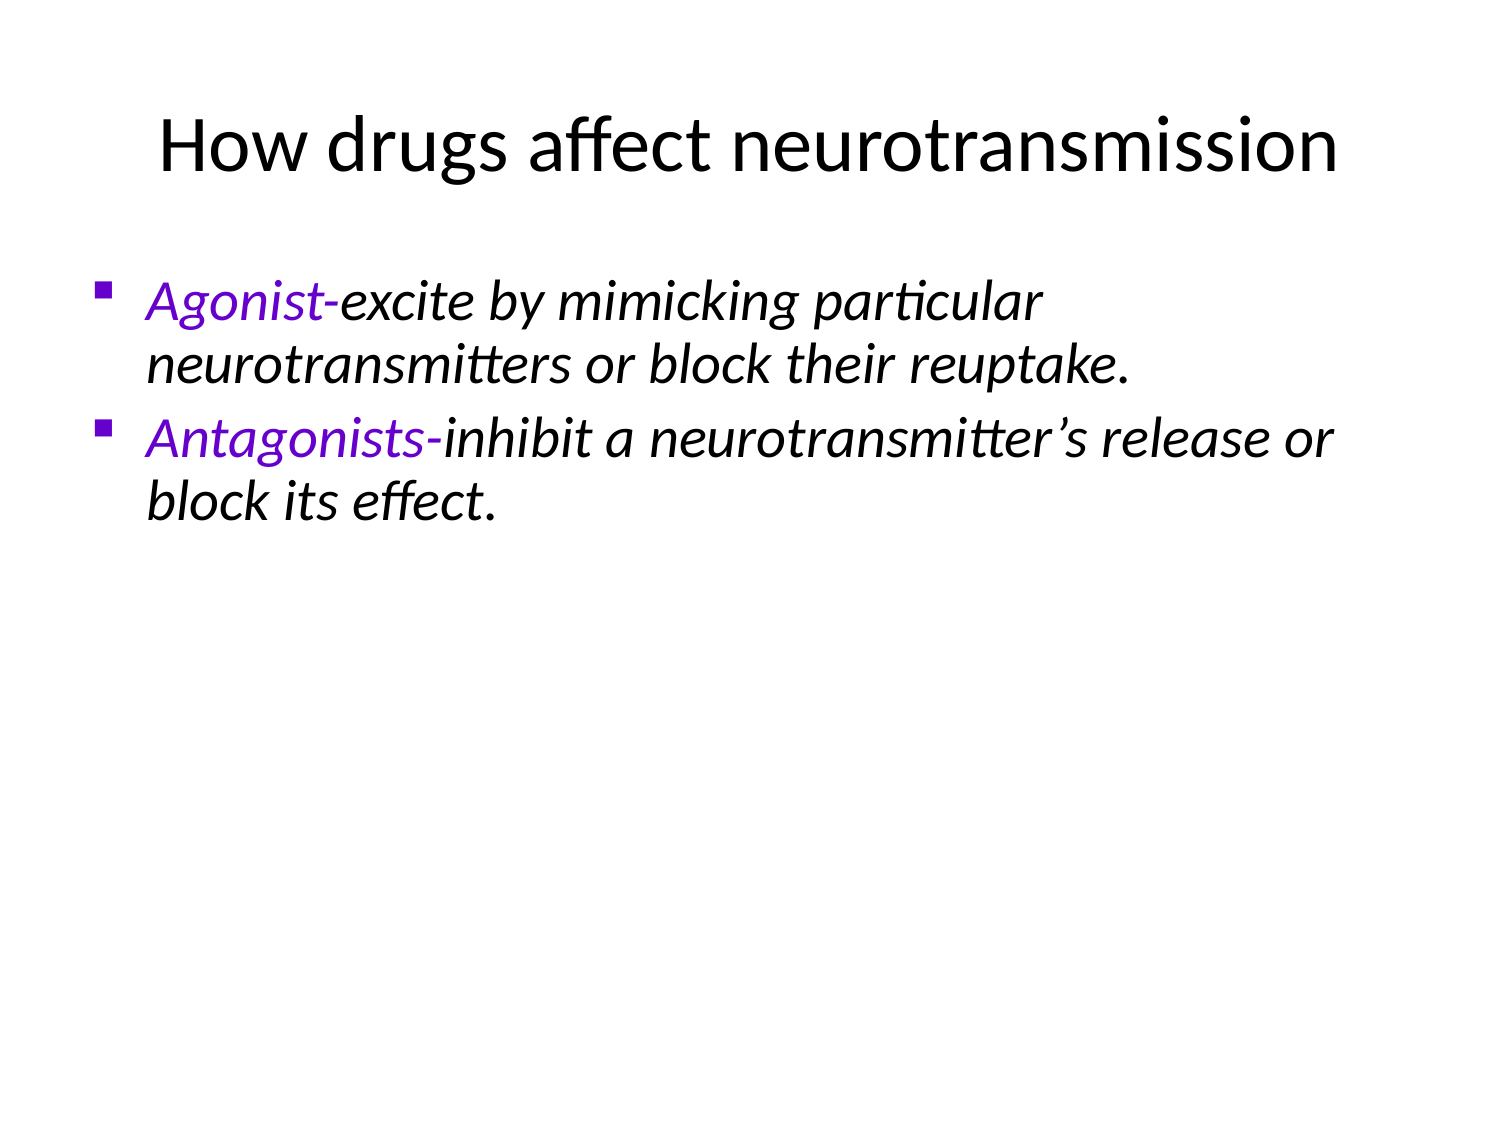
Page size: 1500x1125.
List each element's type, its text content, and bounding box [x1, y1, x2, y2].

list Agonist-excite by mimicking particular neurotransmitters or block their reuptake. Antagonists-inhibit a neurotransmitter’s release or block its effect. [75, 262, 1425, 1005]
title How drugs affect neurotransmission [75, 45, 1425, 233]
